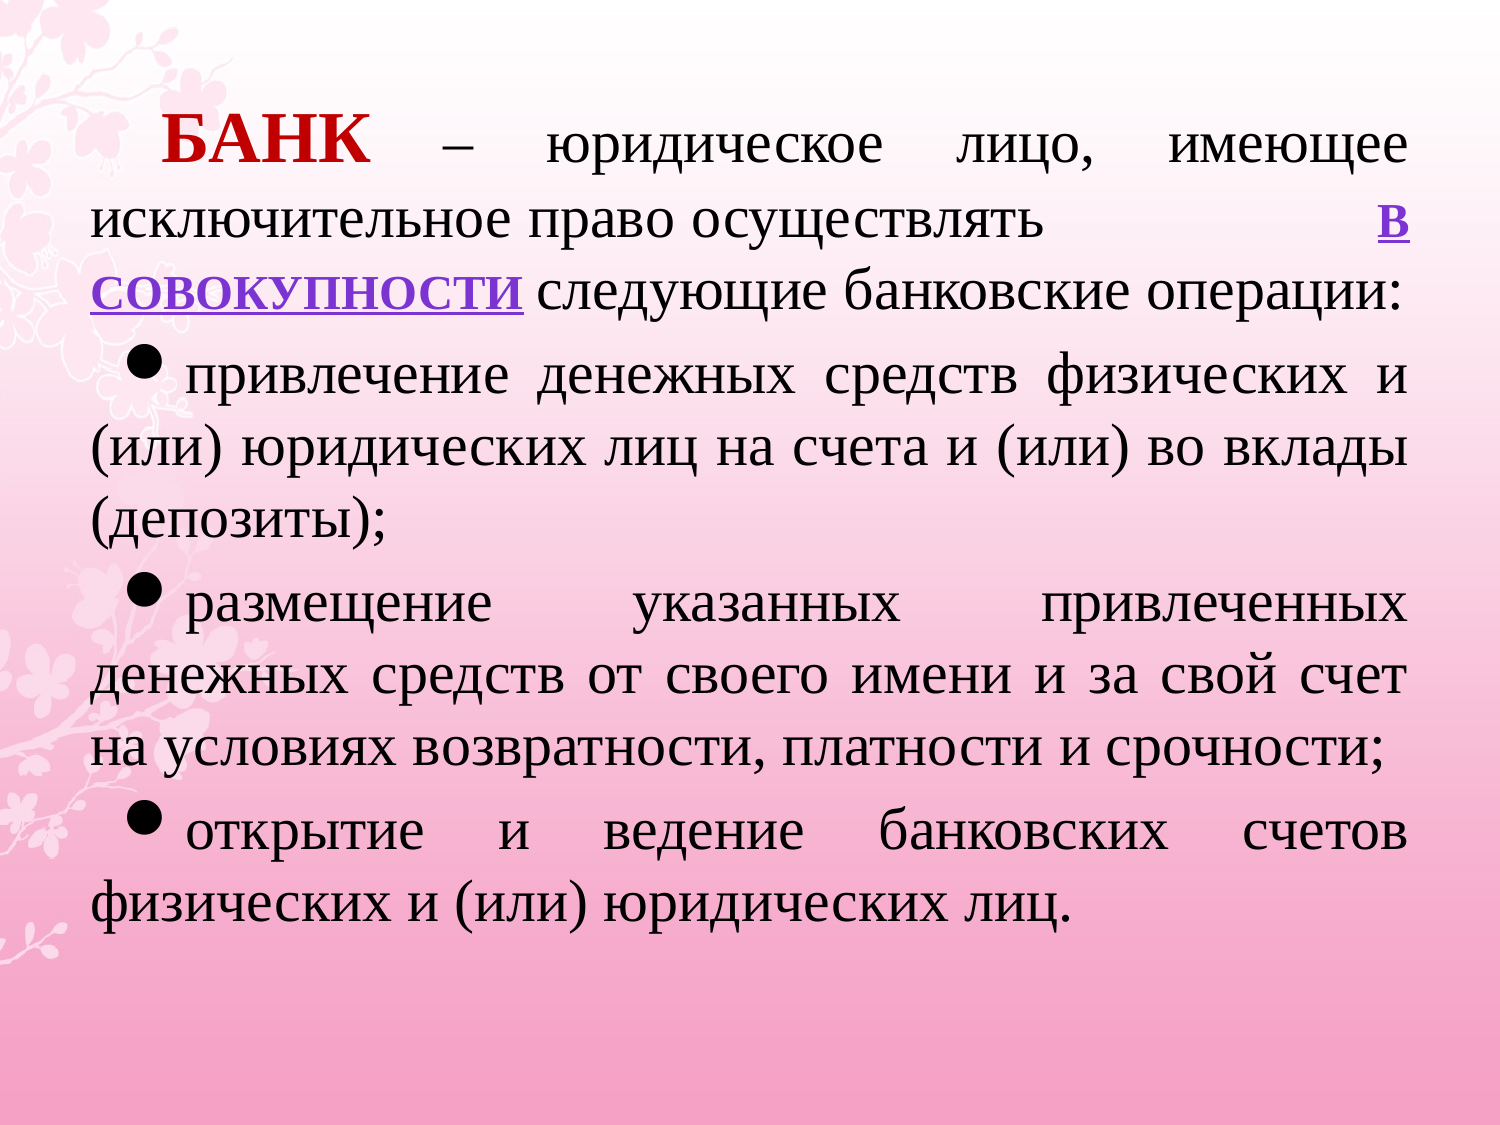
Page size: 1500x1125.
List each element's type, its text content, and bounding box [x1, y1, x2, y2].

list БАНК – юридическое лицо, имеющее исключительное право осуществлять в совокупности следующие банковские операции: привлечение денежных средств физических и (или) юридических лиц на счета и (или) во вклады (депозиты); размещение указанных привлеченных денежных средств от своего имени и за свой счет на условиях возвратности, платности и срочности; открытие и ведение банковских счетов физических и (или) юридических лиц. [74, 81, 1426, 1006]
picture [0, 0, 1500, 1125]
